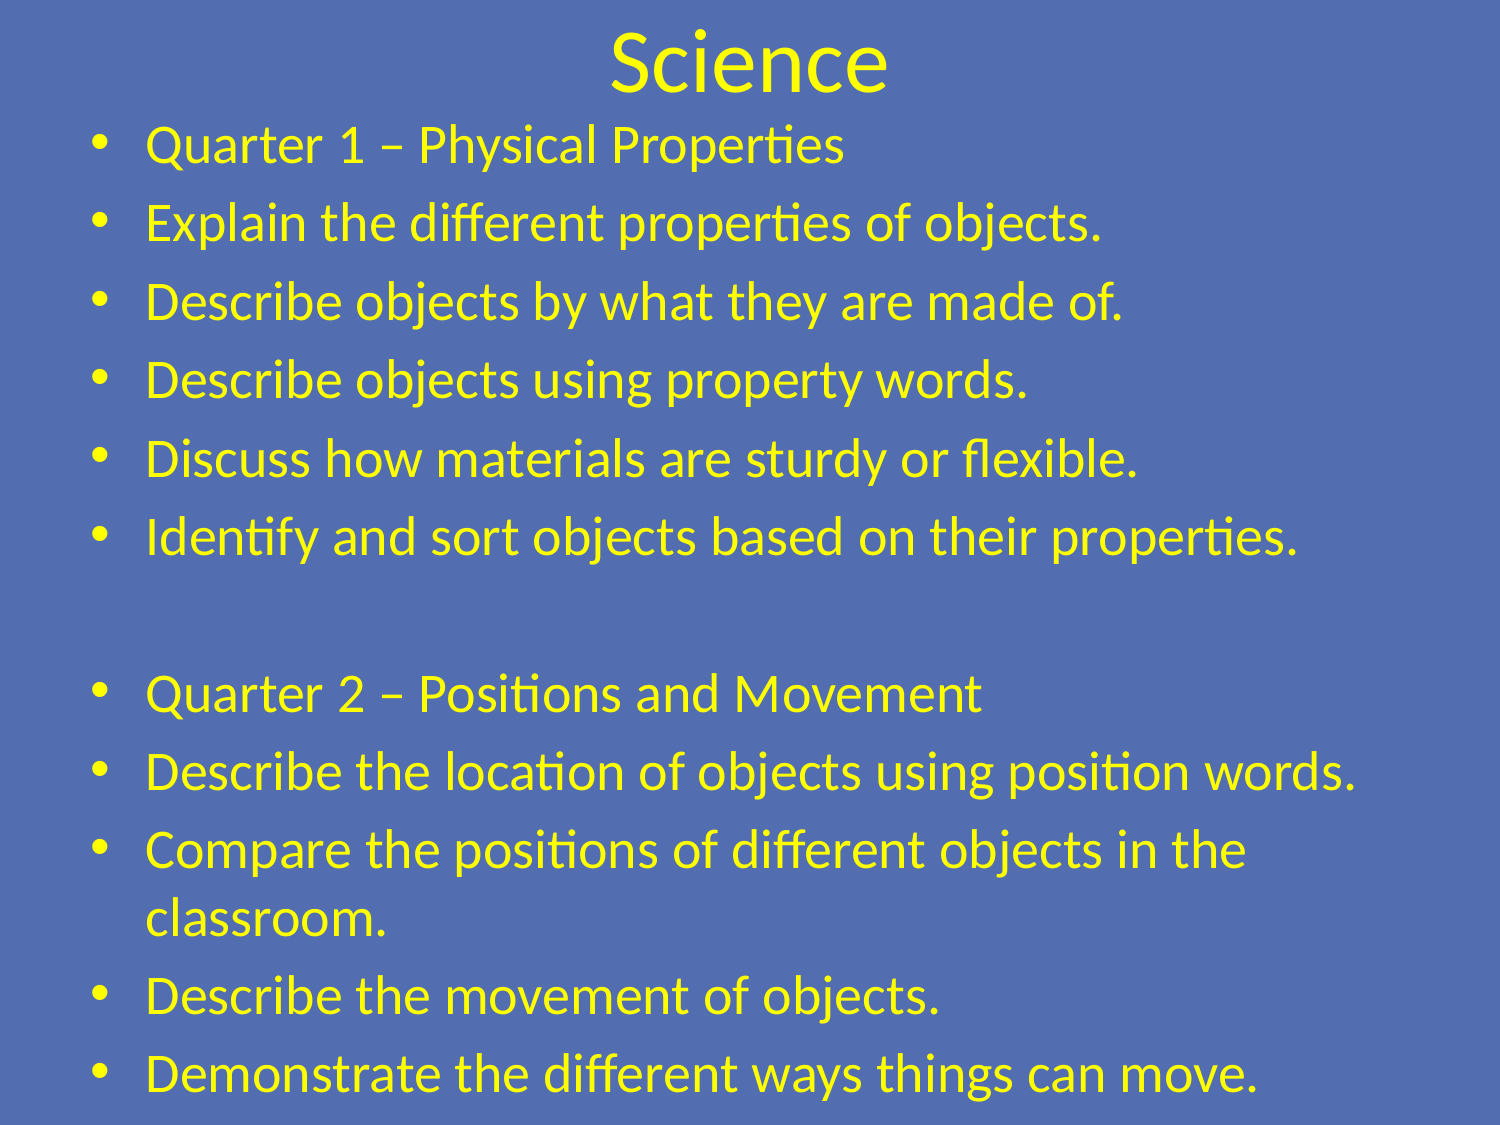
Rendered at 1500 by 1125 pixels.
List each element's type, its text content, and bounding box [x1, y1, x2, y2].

list Quarter 1 – Physical Properties Explain the different properties of objects. Describe objects by what they are made of. Describe objects using property words. Discuss how materials are sturdy or flexible. Identify and sort objects based on their properties. Quarter 2 – Positions and Movement Describe the location of objects using position words. Compare the positions of different objects in the classroom. Describe the movement of objects. Demonstrate the different ways things can move. [75, 99, 1425, 1125]
title Science [75, 0, 1425, 99]
